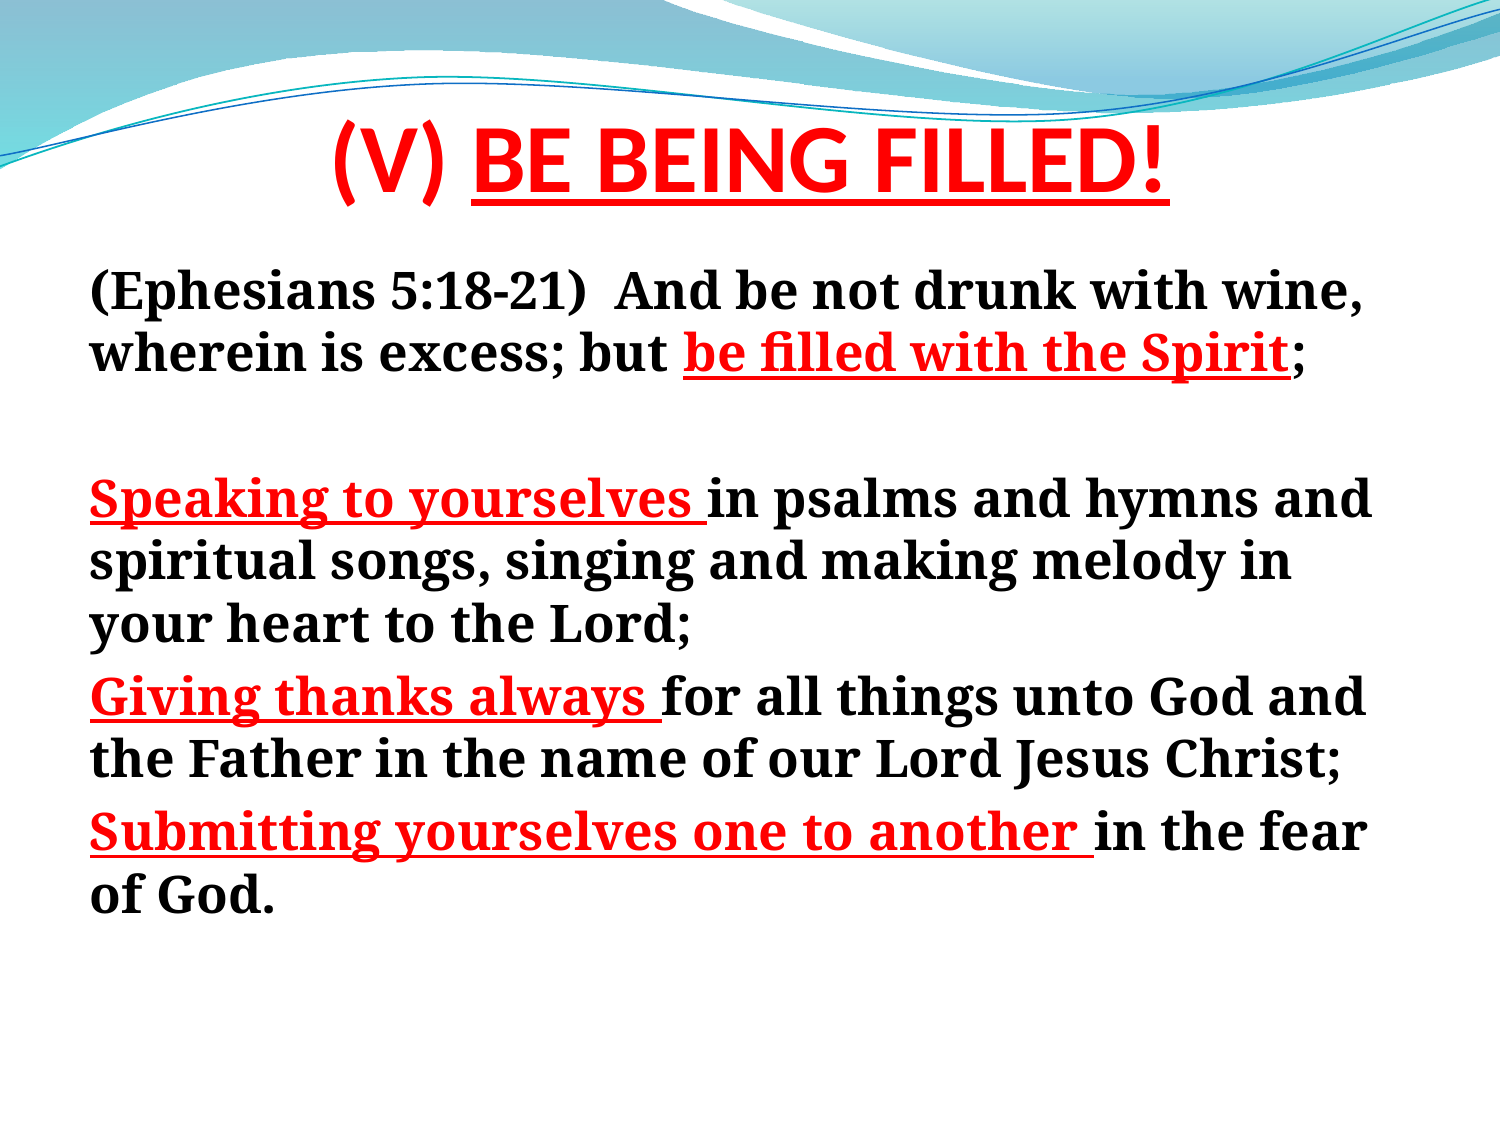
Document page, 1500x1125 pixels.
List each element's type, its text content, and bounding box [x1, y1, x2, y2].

list (Ephesians 5:18-21) And be not drunk with wine, wherein is excess; but be filled with the Spirit; Speaking to yourselves in psalms and hymns and spiritual songs, singing and making melody in your heart to the Lord; Giving thanks always for all things unto God and the Father in the name of our Lord Jesus Christ; Submitting yourselves one to another in the fear of God. [75, 249, 1425, 1038]
title (V) BE BEING FILLED! [75, 87, 1425, 213]
